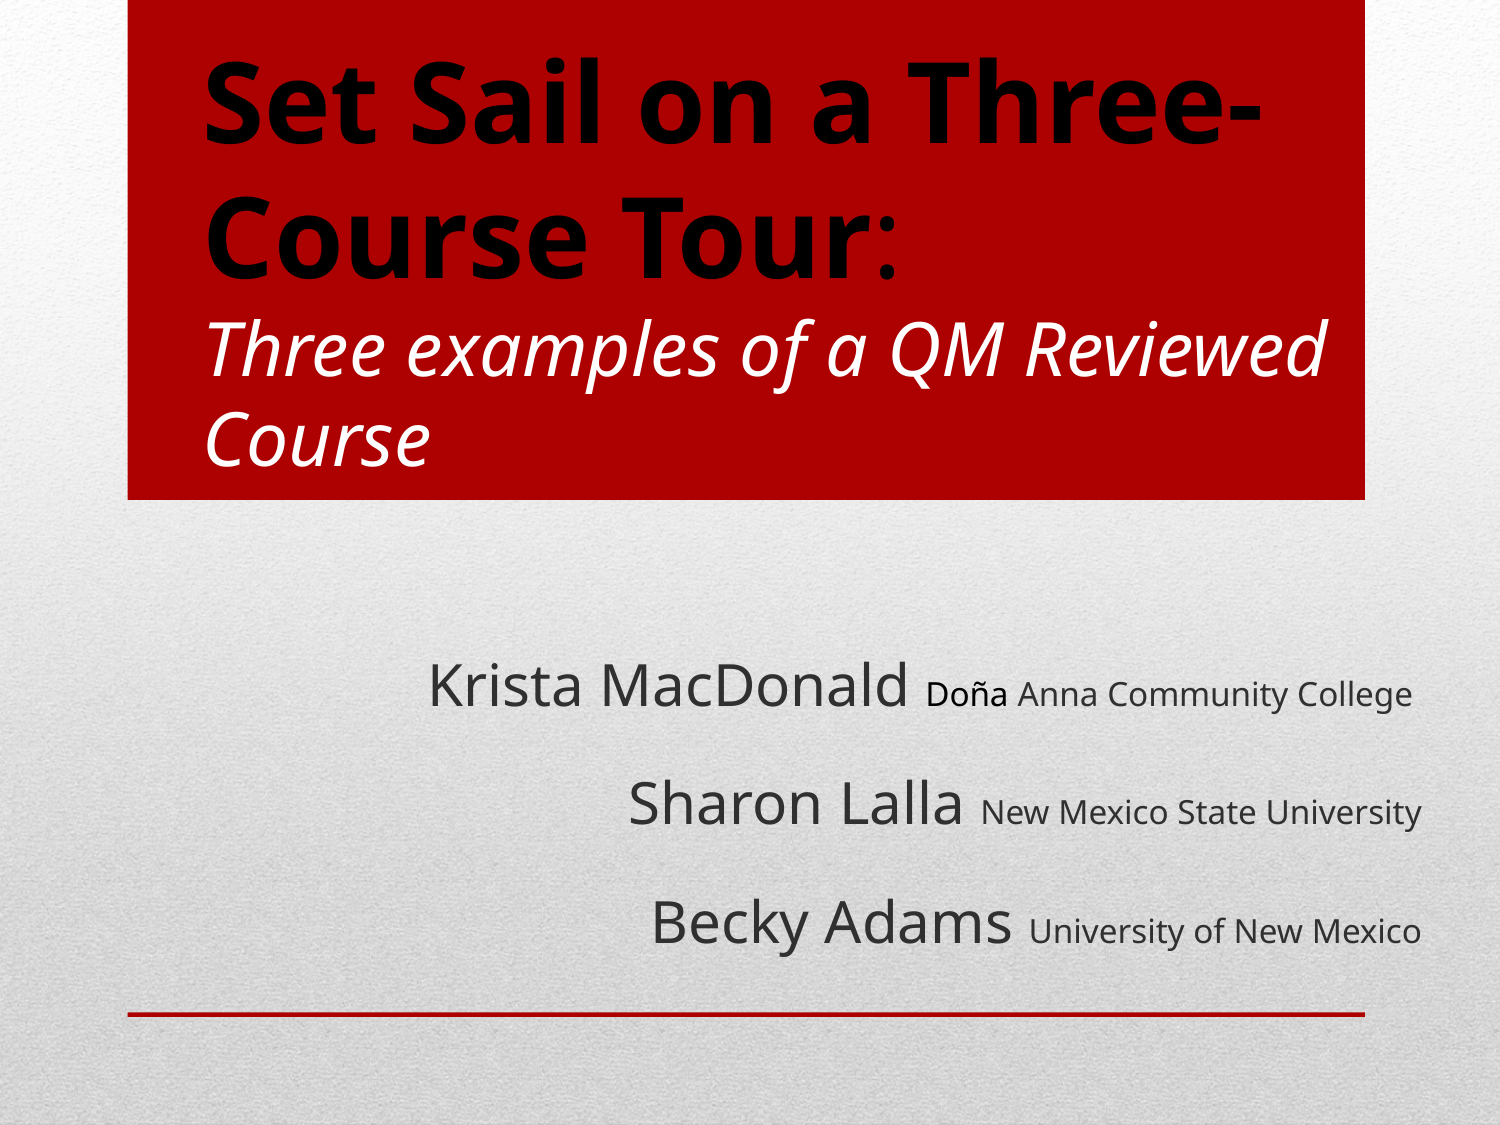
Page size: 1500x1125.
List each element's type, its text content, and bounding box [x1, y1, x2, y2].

title Set Sail on a Three-Course Tour: Three examples of a QM Reviewed Course [187, 37, 1363, 472]
subtitle Krista MacDonald Doña Anna Community College Sharon Lalla New Mexico State University Becky Adams University of New Mexico [75, 472, 1438, 960]
